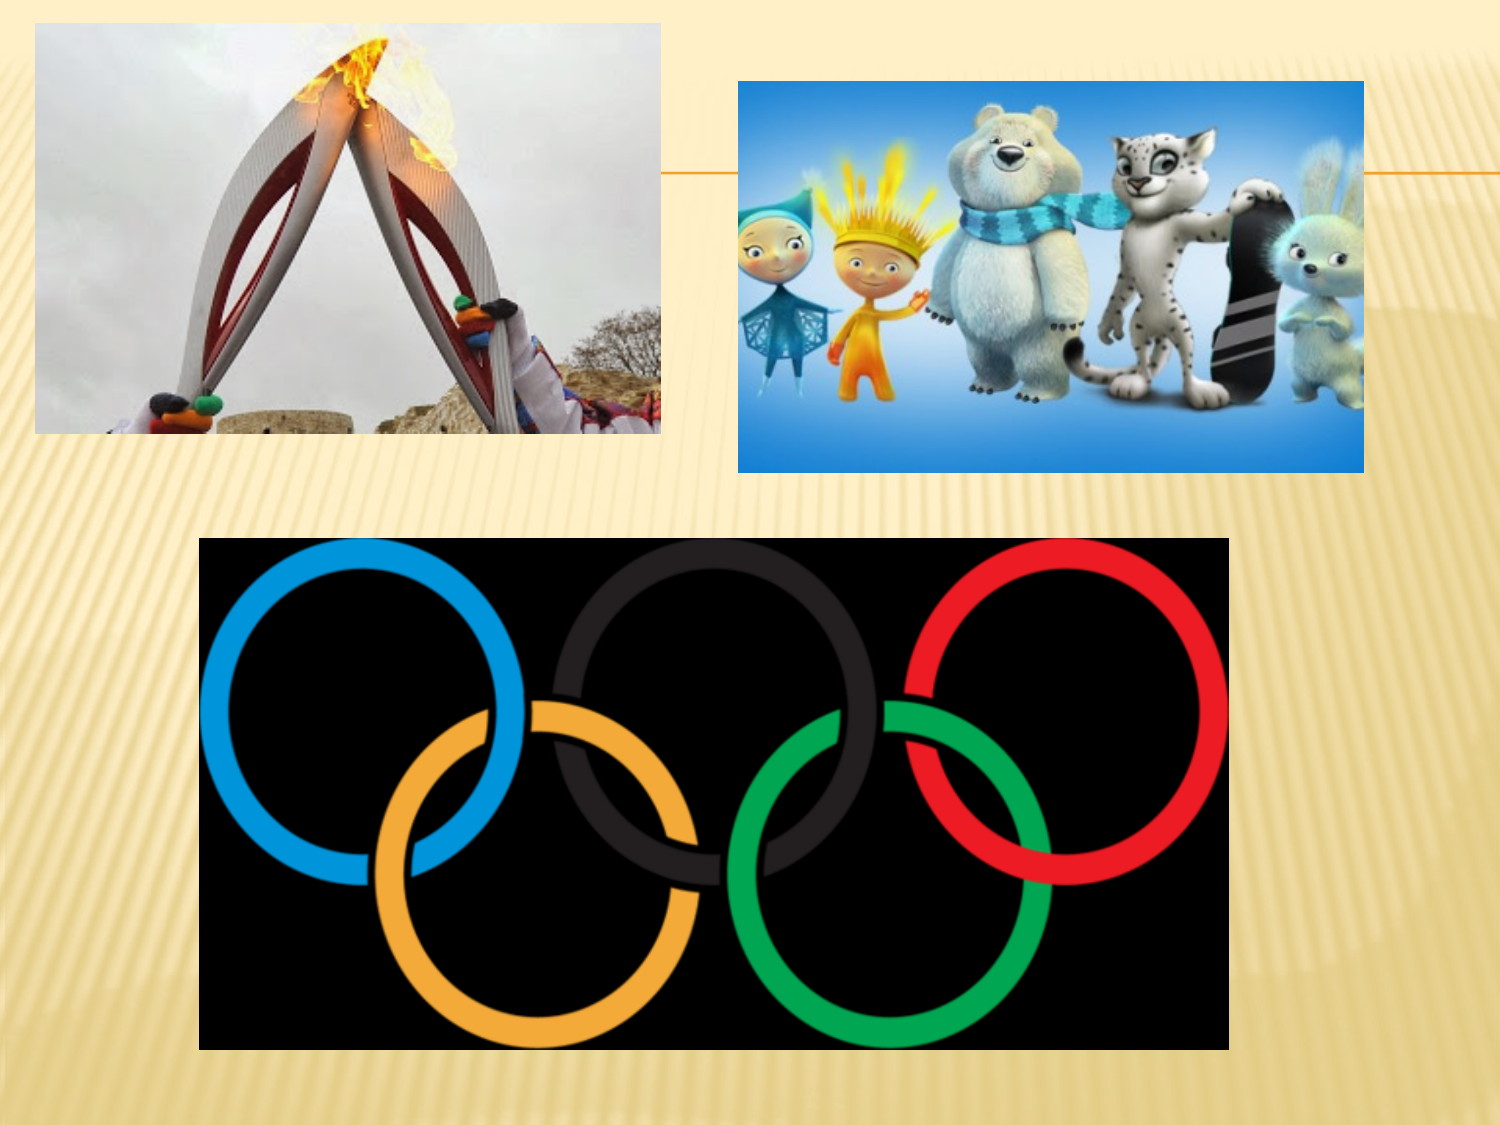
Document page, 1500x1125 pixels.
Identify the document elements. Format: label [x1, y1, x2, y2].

picture [198, 538, 335, 703]
picture [198, 538, 1230, 1051]
list [34, 23, 661, 434]
picture [737, 81, 1364, 473]
